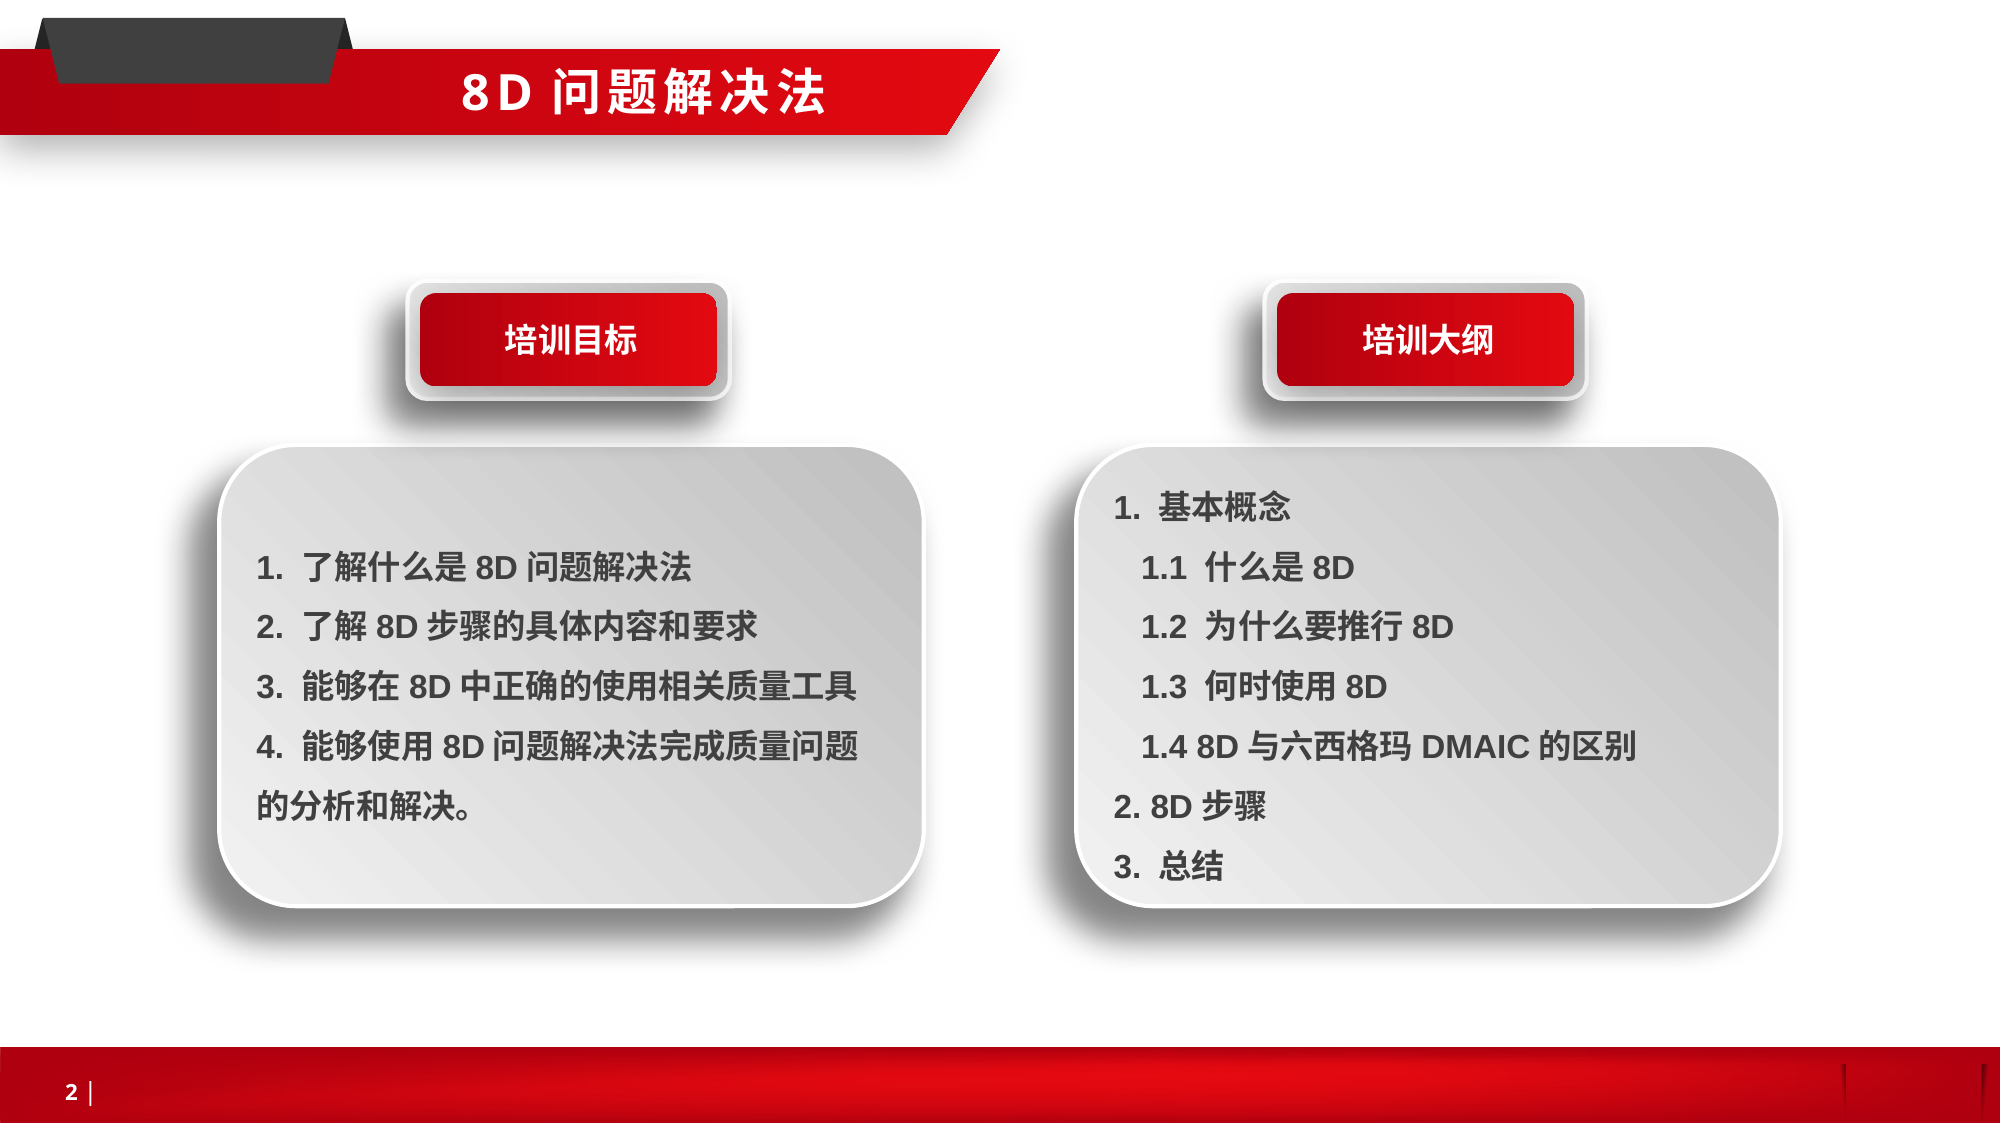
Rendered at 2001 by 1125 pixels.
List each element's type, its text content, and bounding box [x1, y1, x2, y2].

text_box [218, 280, 925, 907]
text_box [1075, 280, 1782, 907]
picture [0, 1047, 2000, 1123]
list 8D问题解决法 [461, 60, 1000, 132]
